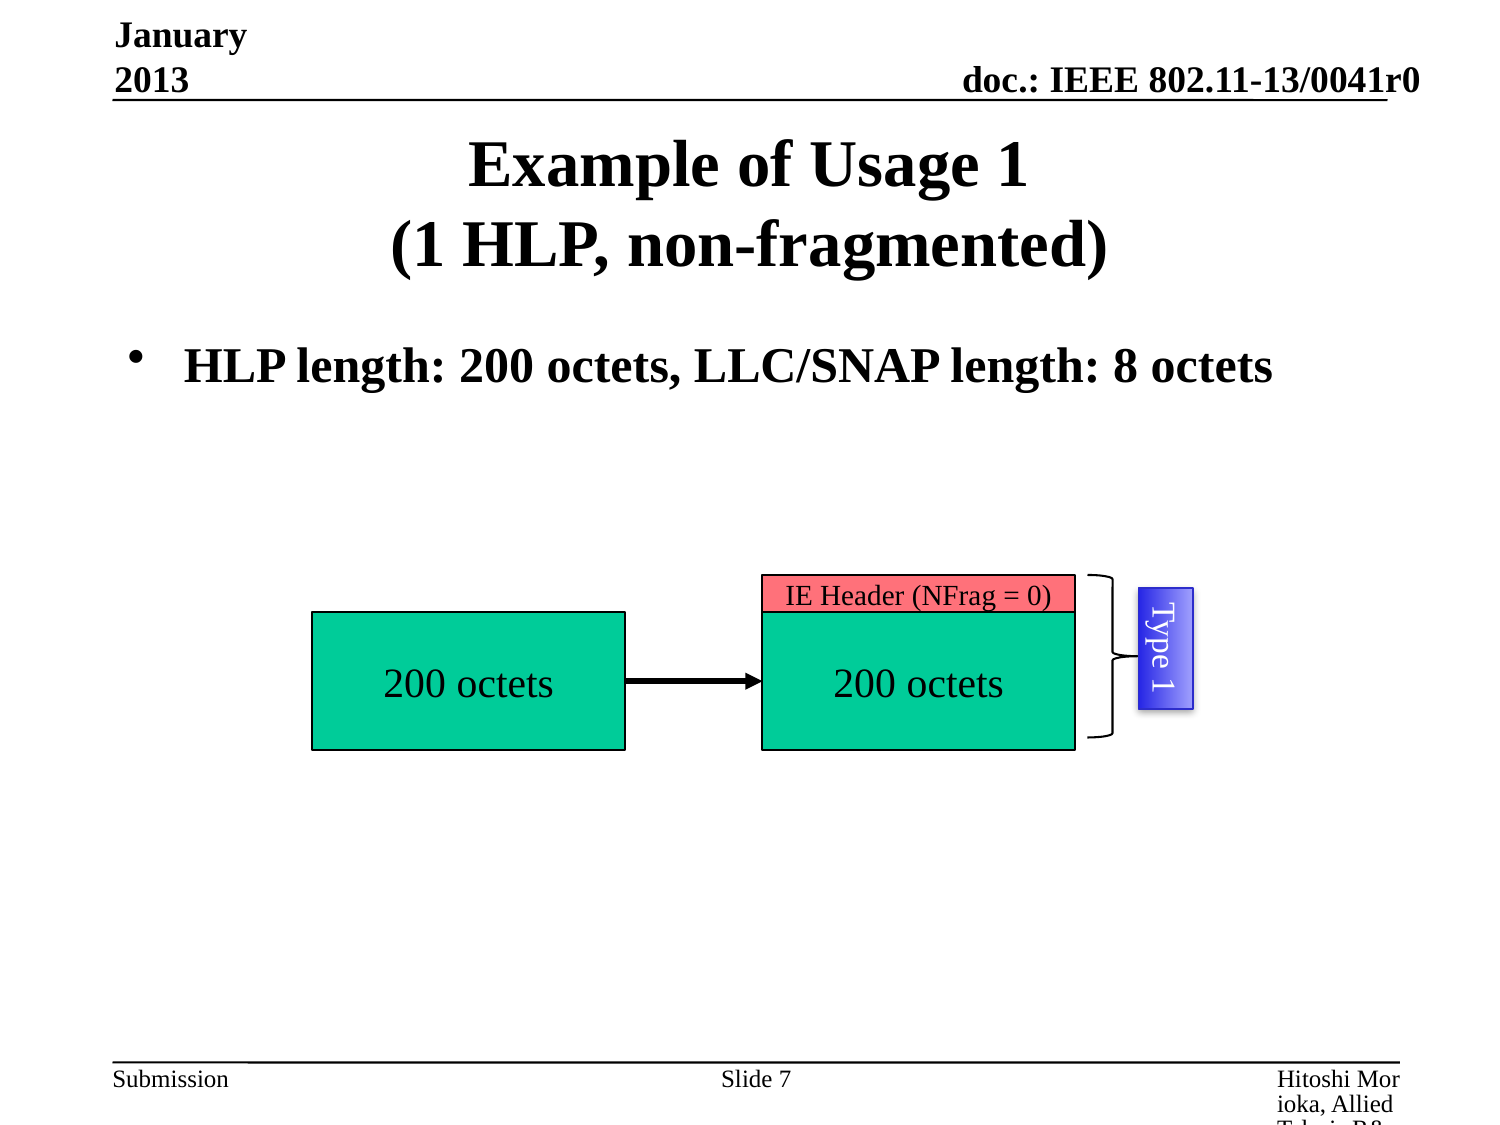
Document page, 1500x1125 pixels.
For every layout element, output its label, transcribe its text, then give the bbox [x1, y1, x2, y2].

text_box IE Header (NFrag = 0) [762, 575, 1075, 613]
list HLP length: 200 octets, LLC/SNAP length: 8 octets [112, 324, 1388, 526]
title Example of Usage 1 (1 HLP, non-fragmented) [112, 112, 1388, 288]
slide_number Slide 7 [712, 1061, 800, 1093]
text_box [1087, 574, 1133, 738]
footer Hitoshi Morioka, Allied Telesis R&D Center [1276, 1061, 1402, 1093]
text_box 200 octets [312, 612, 625, 750]
text_box Type 1 [1138, 587, 1194, 710]
text_box 200 octets [762, 613, 1075, 750]
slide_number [114, 54, 272, 101]
